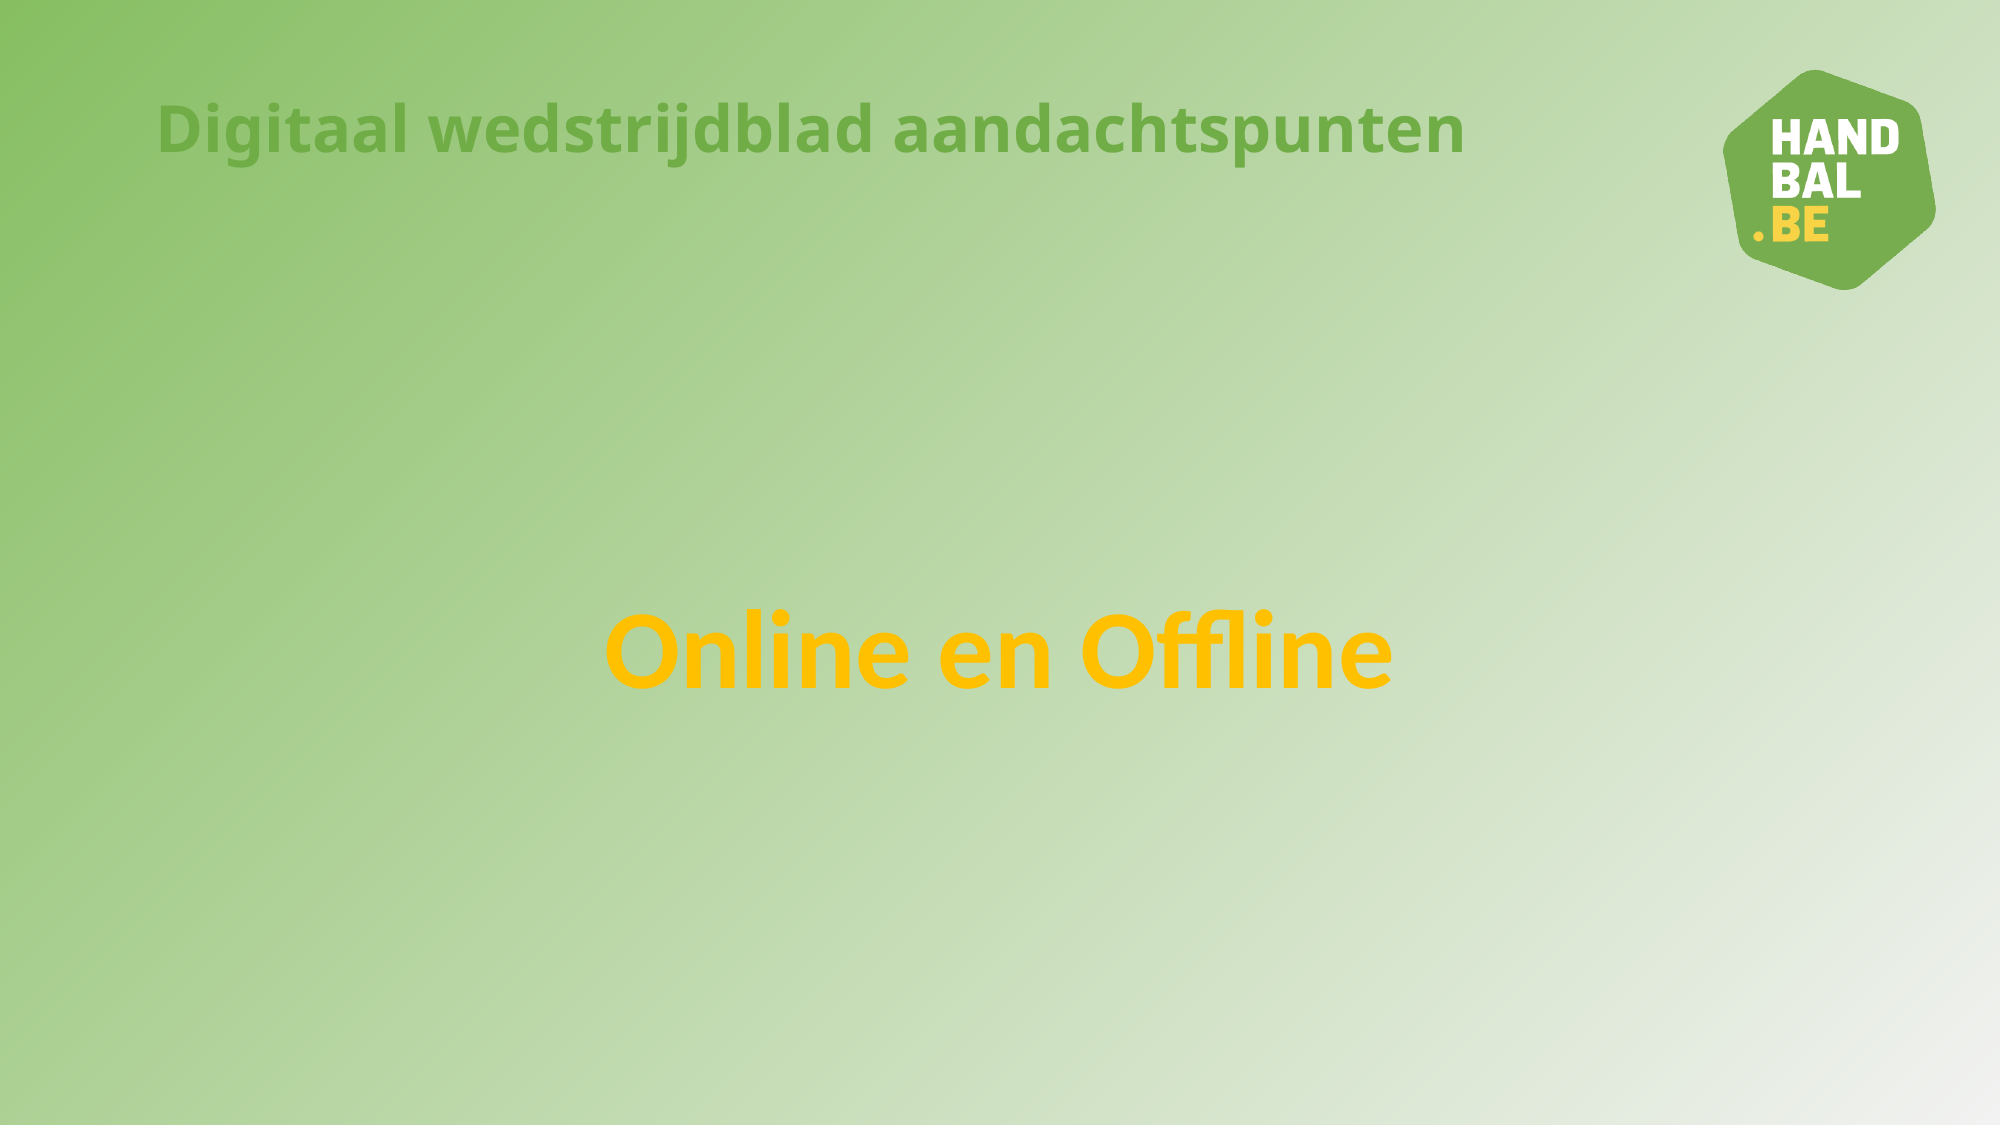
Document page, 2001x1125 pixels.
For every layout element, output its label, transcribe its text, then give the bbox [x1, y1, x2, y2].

picture [1723, 69, 1936, 290]
text_box Digitaal wedstrijdblad aandachtspunten [140, 69, 1573, 194]
text_box Online en Offline [189, 500, 1811, 719]
